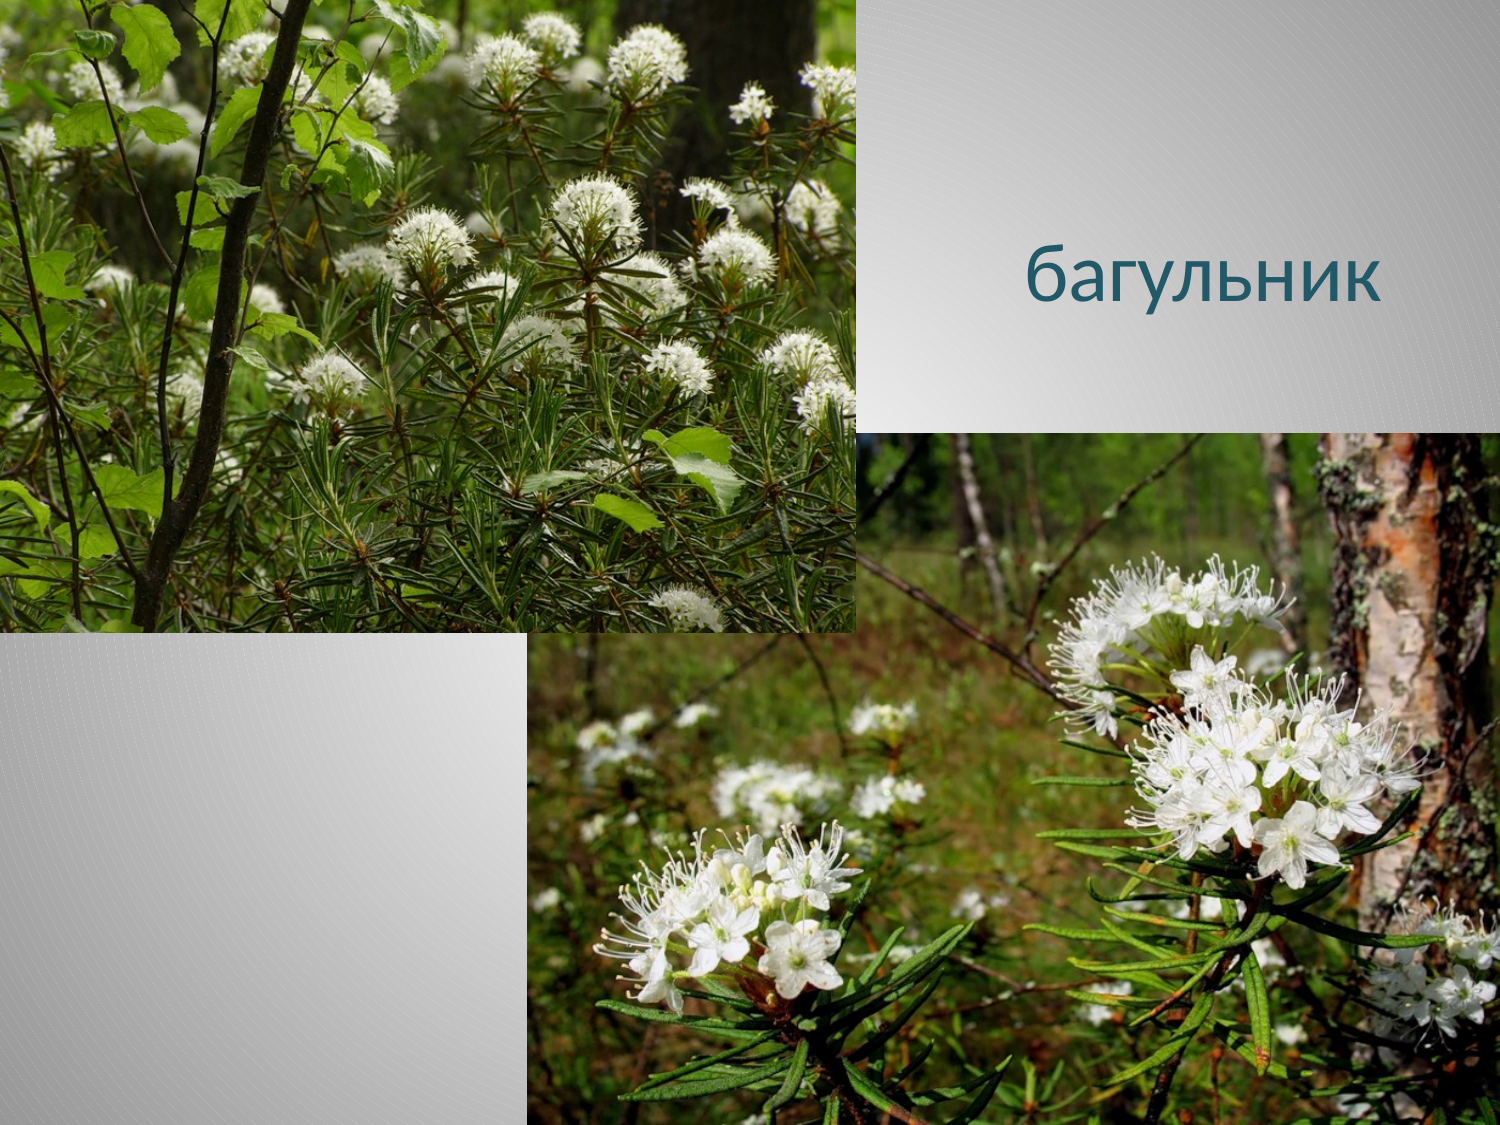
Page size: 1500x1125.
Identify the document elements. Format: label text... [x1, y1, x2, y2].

picture [0, 0, 1500, 1125]
text_box багульник [1009, 210, 1398, 326]
